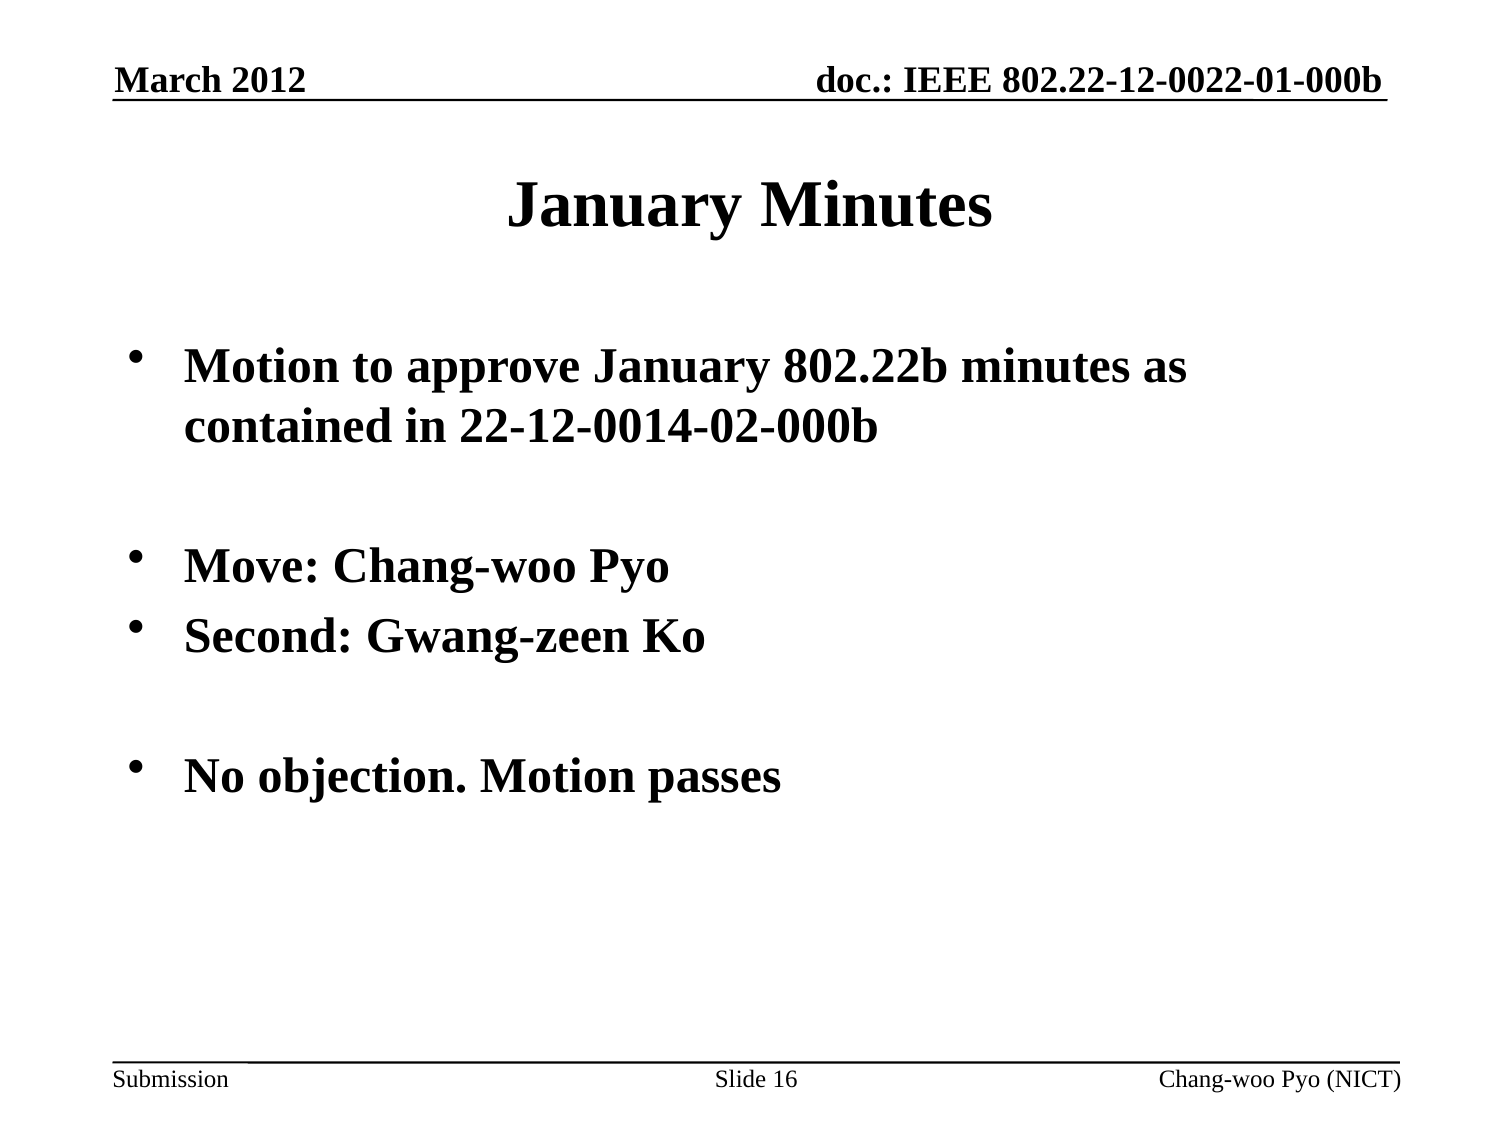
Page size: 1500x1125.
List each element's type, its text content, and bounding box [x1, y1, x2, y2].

footer Chang-woo Pyo (NICT) [1155, 1061, 1402, 1093]
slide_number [114, 54, 309, 101]
slide_number Slide 16 [712, 1061, 800, 1093]
list Motion to approve January 802.22b minutes as contained in 22-12-0014-02-000b Move: Chang-woo Pyo Second: Gwang-zeen Ko No objection. Motion passes [112, 324, 1388, 1000]
title January Minutes [112, 112, 1388, 288]
